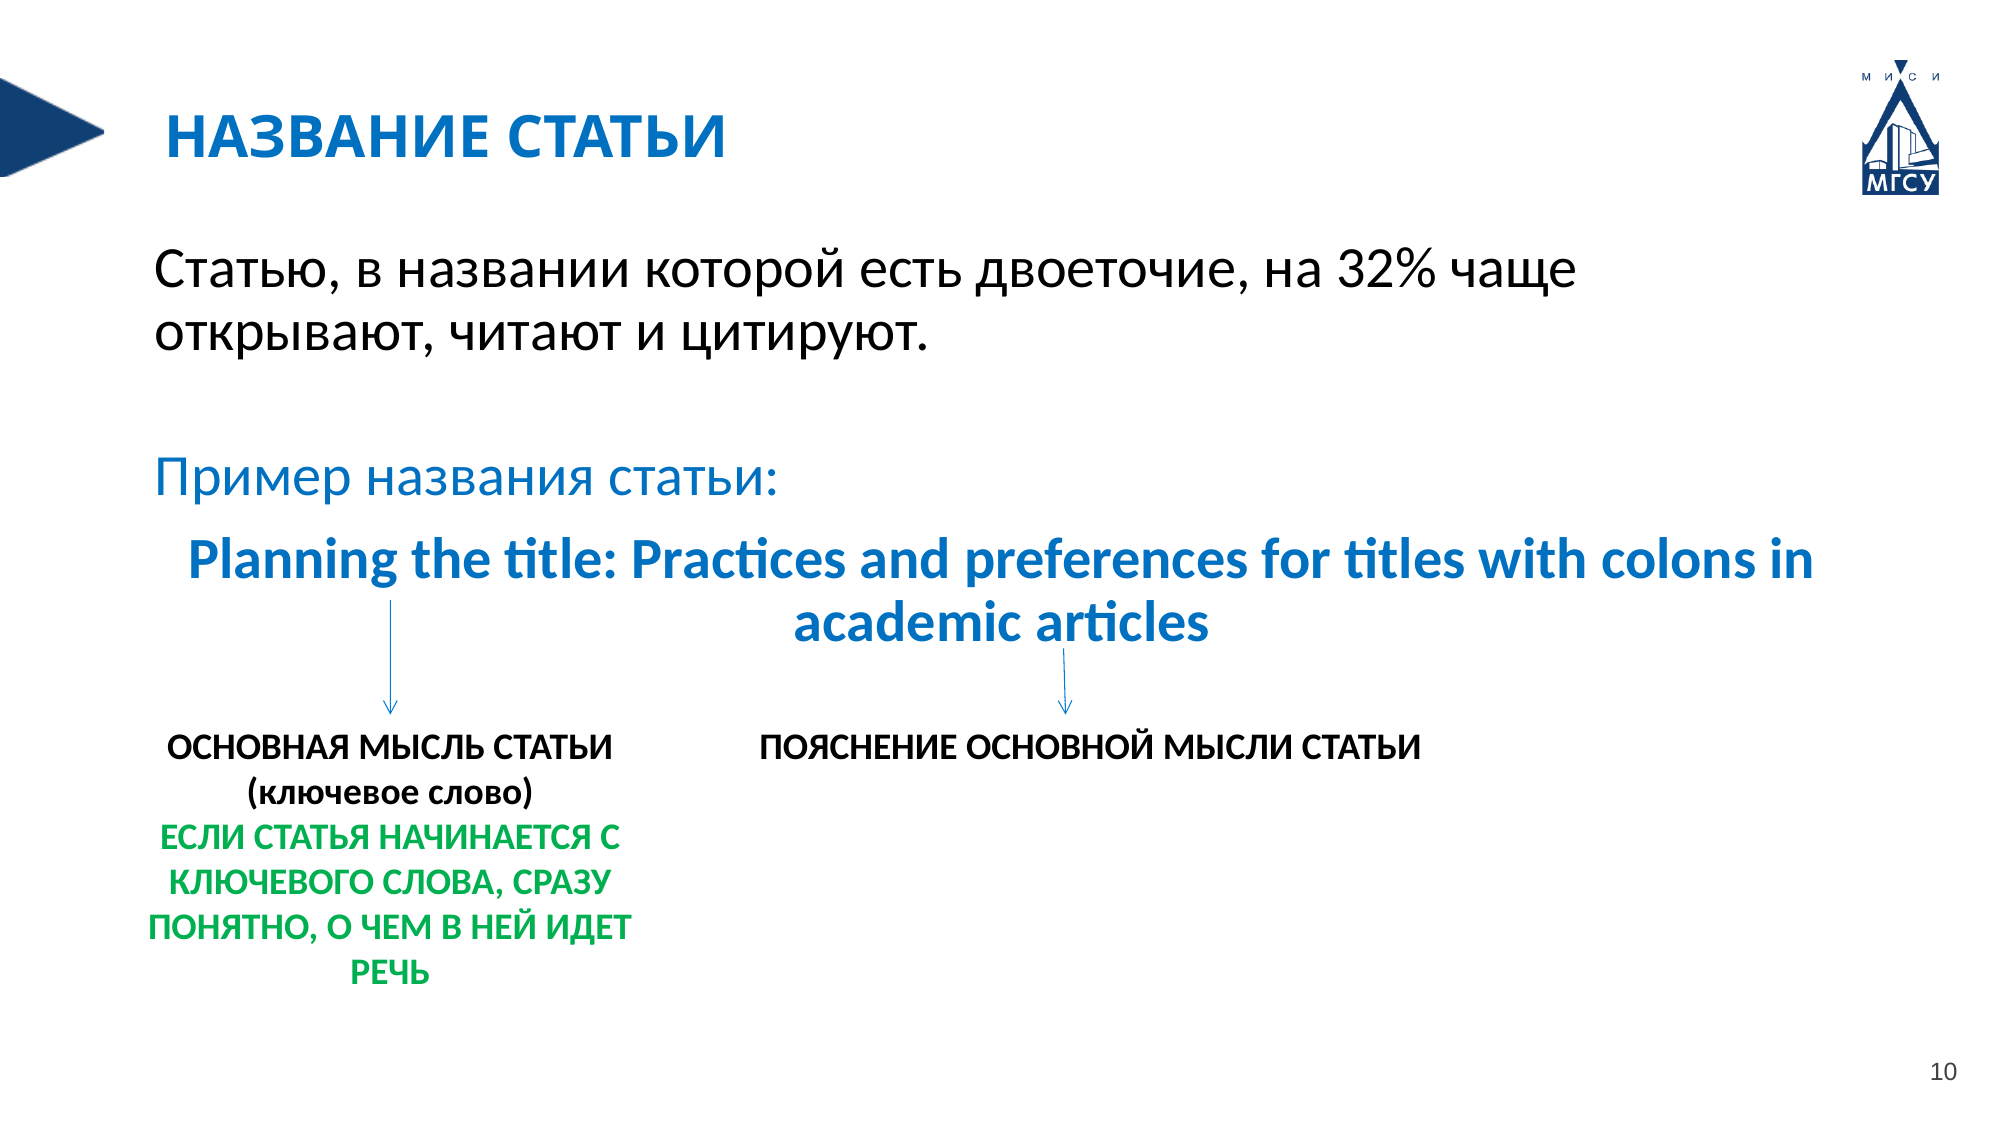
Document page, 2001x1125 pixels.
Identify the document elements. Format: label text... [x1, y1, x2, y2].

text_box ОСНОВНАЯ МЫСЛЬ СТАТЬИ (ключевое слово) ЕСЛИ СТАТЬЯ НАЧИНАЕТСЯ С КЛЮЧЕВОГО СЛОВА, СРАЗУ ПОНЯТНО, О ЧЕМ В НЕЙ ИДЕТ РЕЧЬ [95, 714, 686, 1000]
picture [1862, 60, 1944, 195]
text_box НАЗВАНИЕ СТАТЬИ [134, 91, 1650, 177]
text_box [95, 225, 1909, 1073]
text_box ПОЯСНЕНИЕ ОСНОВНОЙ МЫСЛИ СТАТЬИ [685, 714, 1496, 775]
text_box Статью, в названии которой есть двоеточие, на 32% чаще открывают, читают и цитируют. Пример названия статьи: Planning the title: Practices and preferences for titles with colons in academic articles [139, 229, 1865, 694]
